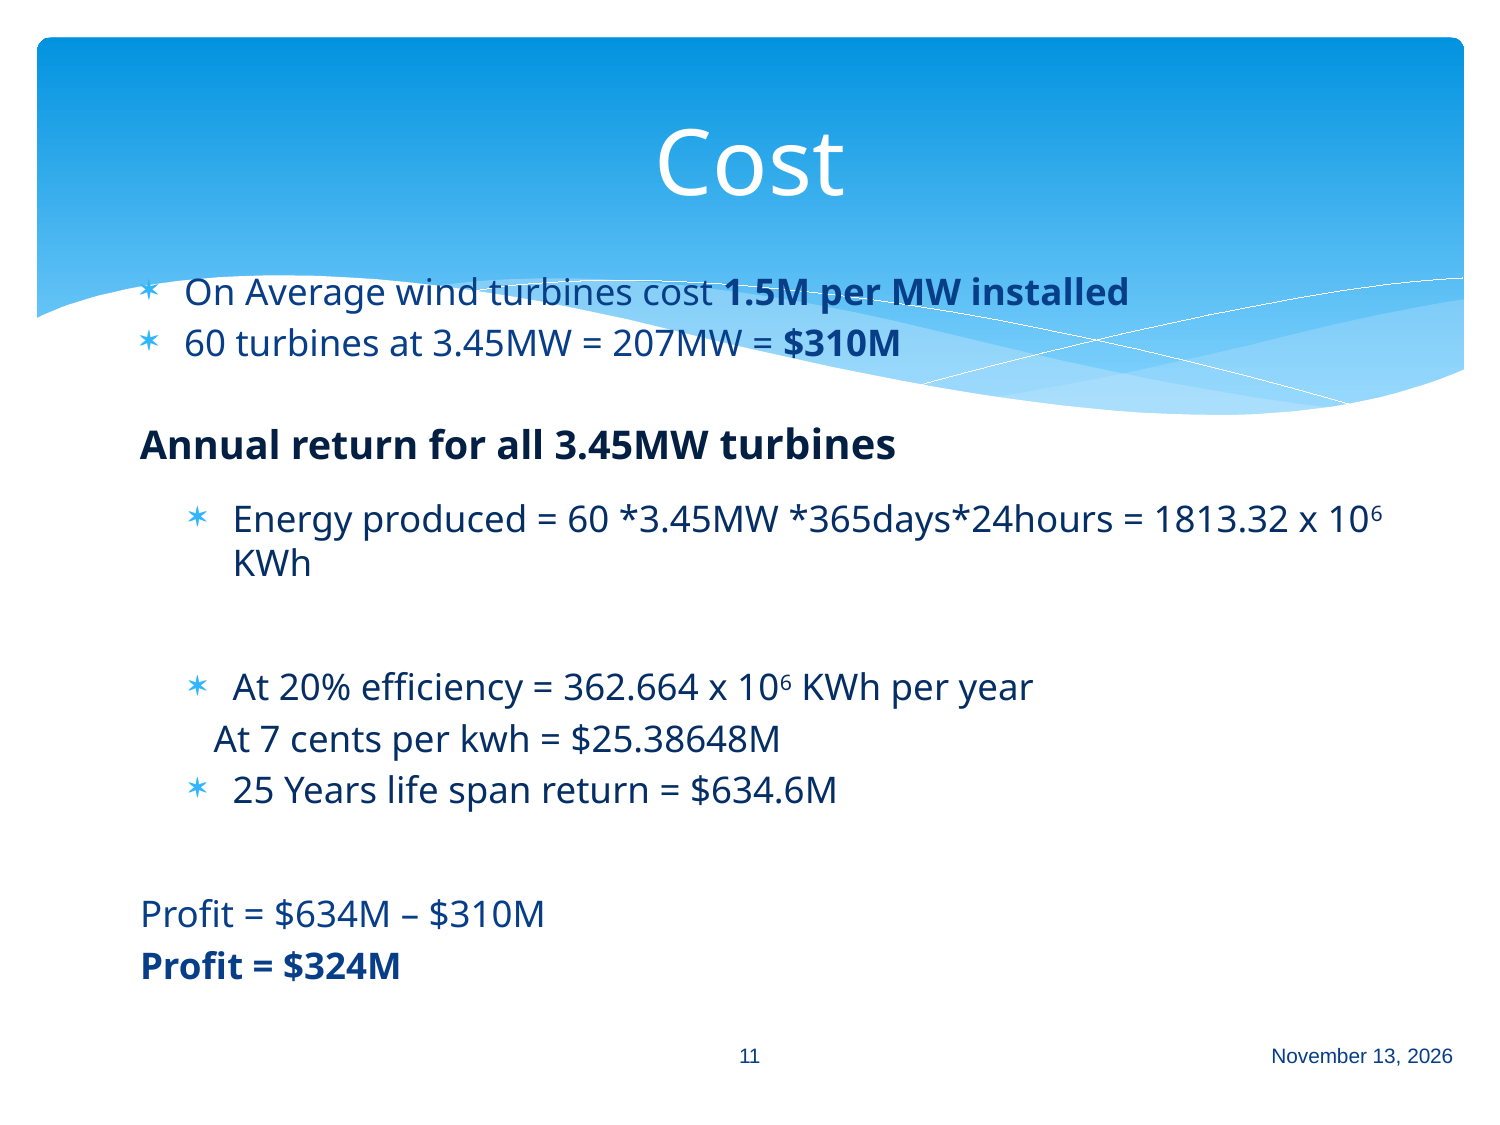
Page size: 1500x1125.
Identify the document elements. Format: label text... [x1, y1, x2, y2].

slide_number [847, 1025, 1469, 1086]
slide_number 11 [654, 1025, 846, 1086]
text_box Annual return for all 3.45MW turbines [125, 410, 938, 476]
title Cost [75, 55, 1425, 261]
list On Average wind turbines cost 1.5M per MW installed 60 turbines at 3.45MW = 207MW = $310M Energy produced = 60 *3.45MW *365days*24hours = 1813.32 x 106 KWh At 20% efficiency = 362.664 x 106 KWh per year At 7 cents per kwh = $25.38648M 25 Years life span return = $634.6M Profit = $634M – $310M Profit = $324M [125, 261, 1413, 1000]
